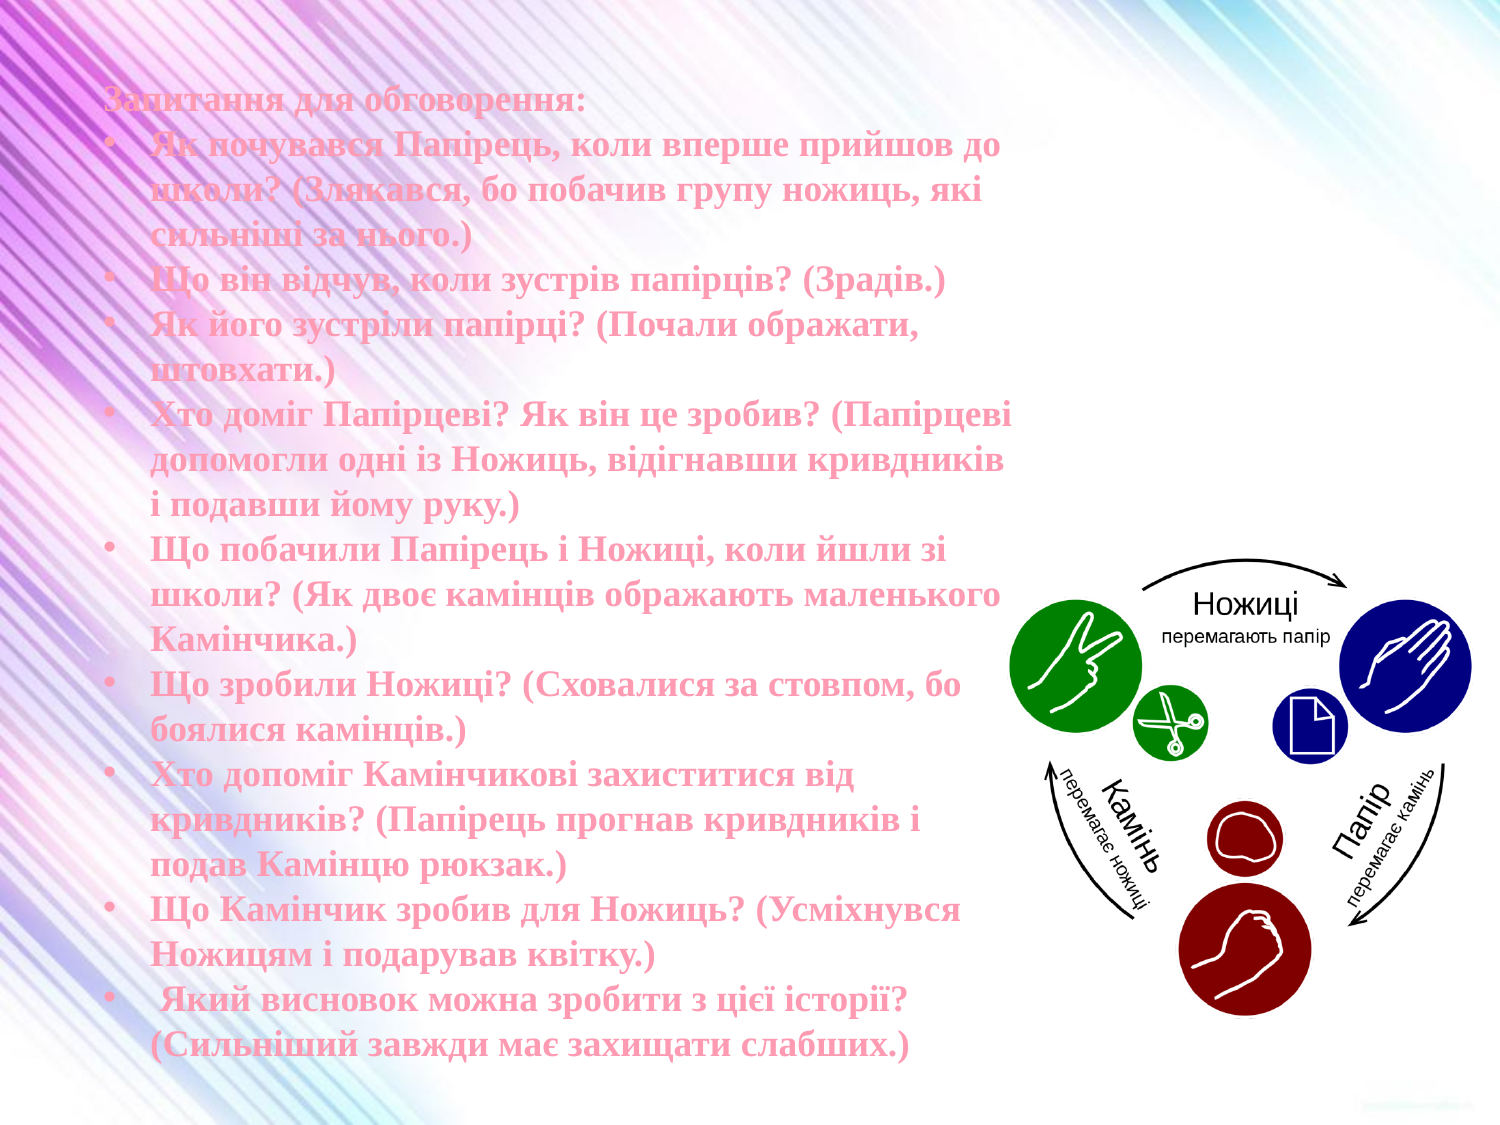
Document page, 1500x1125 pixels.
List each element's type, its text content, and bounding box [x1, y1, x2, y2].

text_box Запитання для обговорення: Як почувався Папірець, коли вперше прийшов до школи? (Злякався, бо побачив групу ножиць, які сильніші за нього.) Що він відчув, коли зустрів папірців? (Зрадів.) Як його зустріли папірці? (Почали ображати, штовхати.) Хто доміг Папірцеві? Як він це зробив? (Папірцеві допомогли одні із Ножиць, відігнавши кривдників і подавши йому руку.) Що побачили Папірець і Ножиці, коли йшли зі школи? (Як двоє камінців ображають маленького Камінчика.) Що зробили Ножиці? (Сховалися за стовпом, бо боялися камінців.) Хто допоміг Камінчикові захиститися від кривдників? (Папірець прогнав кривдників і подав Камінцю рюкзак.) Що Камінчик зробив для Ножиць? (Усміхнувся Ножицям і подарував квітку.) Який висновок можна зробити з цієї історії? (Сильніший завжди має захищати слабших.) [88, 66, 1033, 1072]
picture [0, 0, 1500, 1125]
